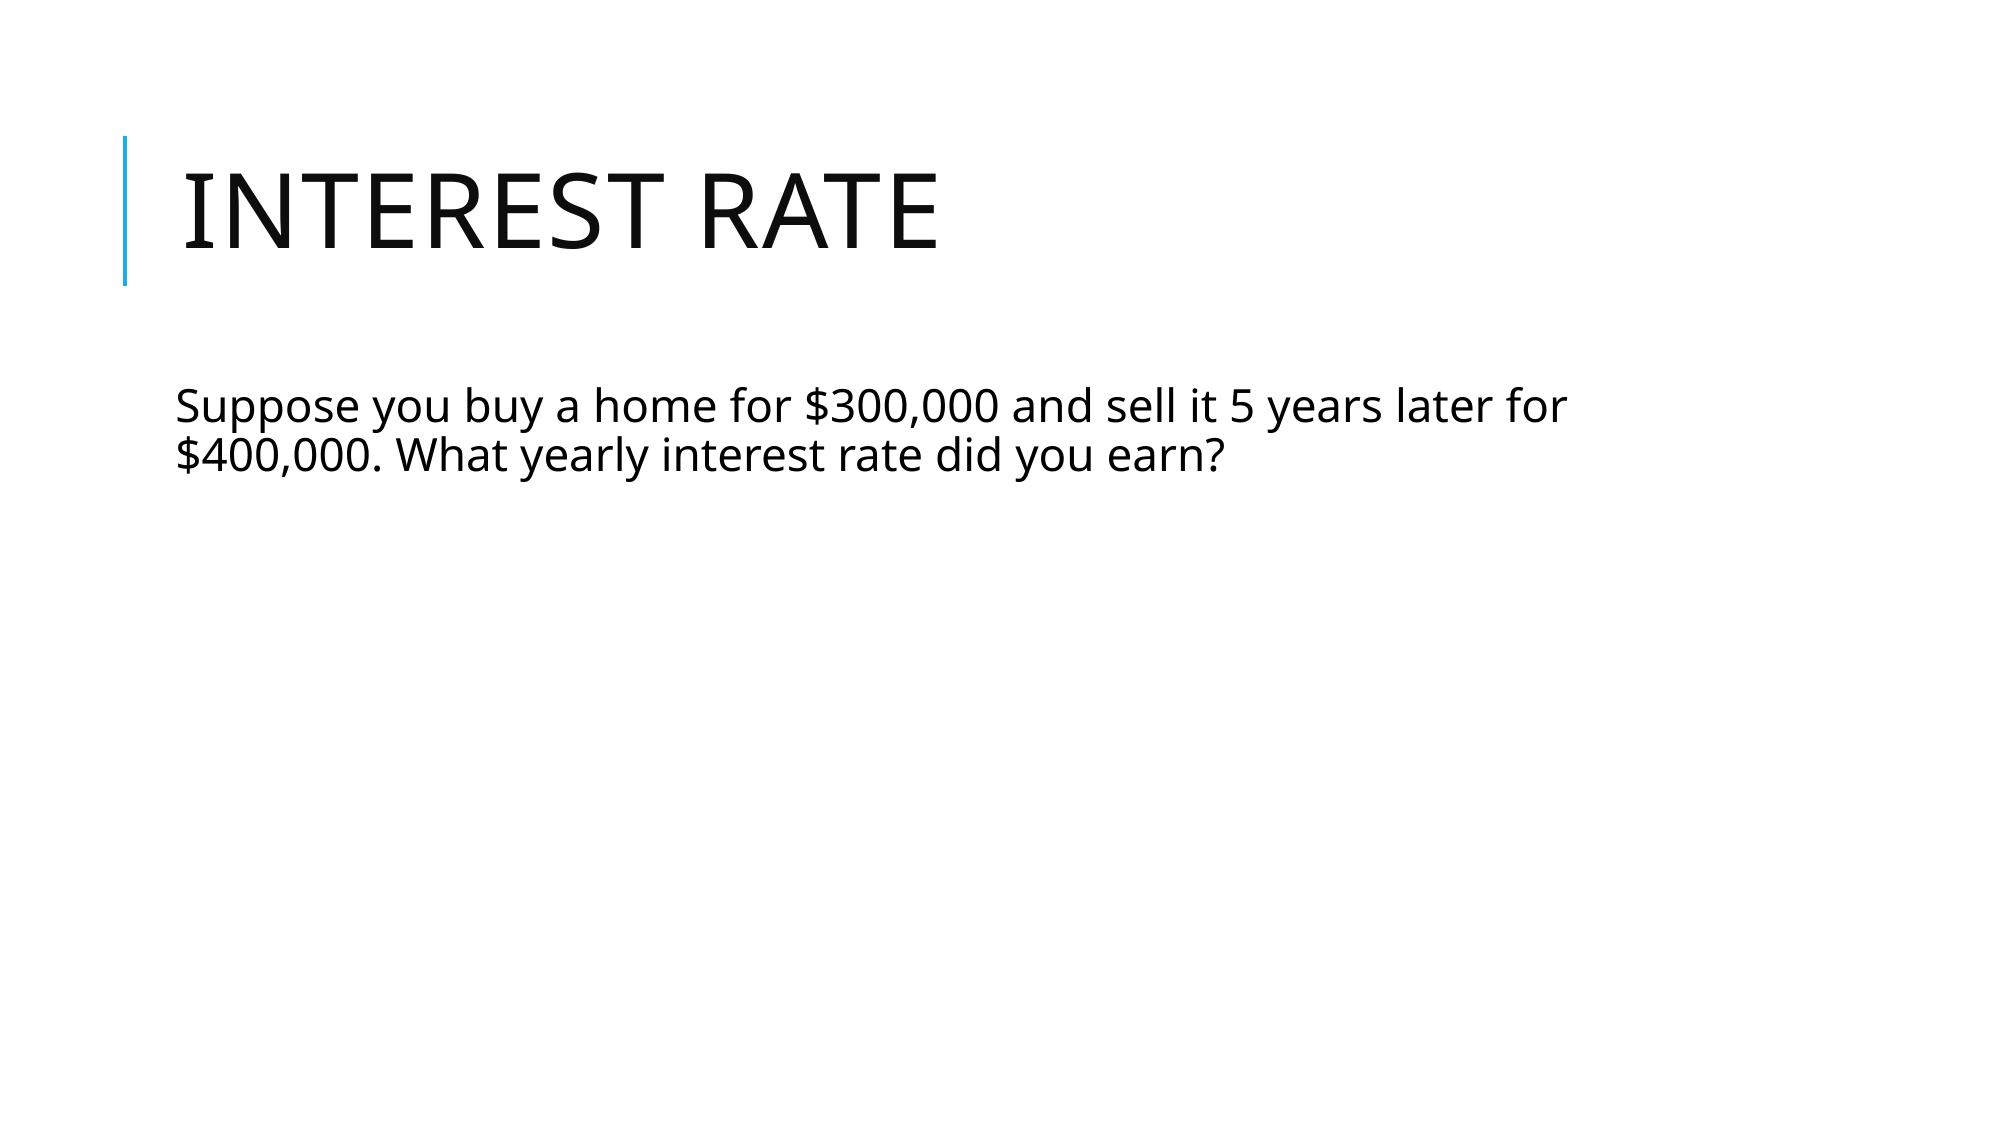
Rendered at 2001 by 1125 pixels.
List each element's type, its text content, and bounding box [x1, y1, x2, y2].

list Suppose you buy a home for $300,000 and sell it 5 years later for $400,000. What yearly interest rate did you earn? [168, 375, 1763, 1035]
title Interest Rate [168, 96, 1763, 342]
